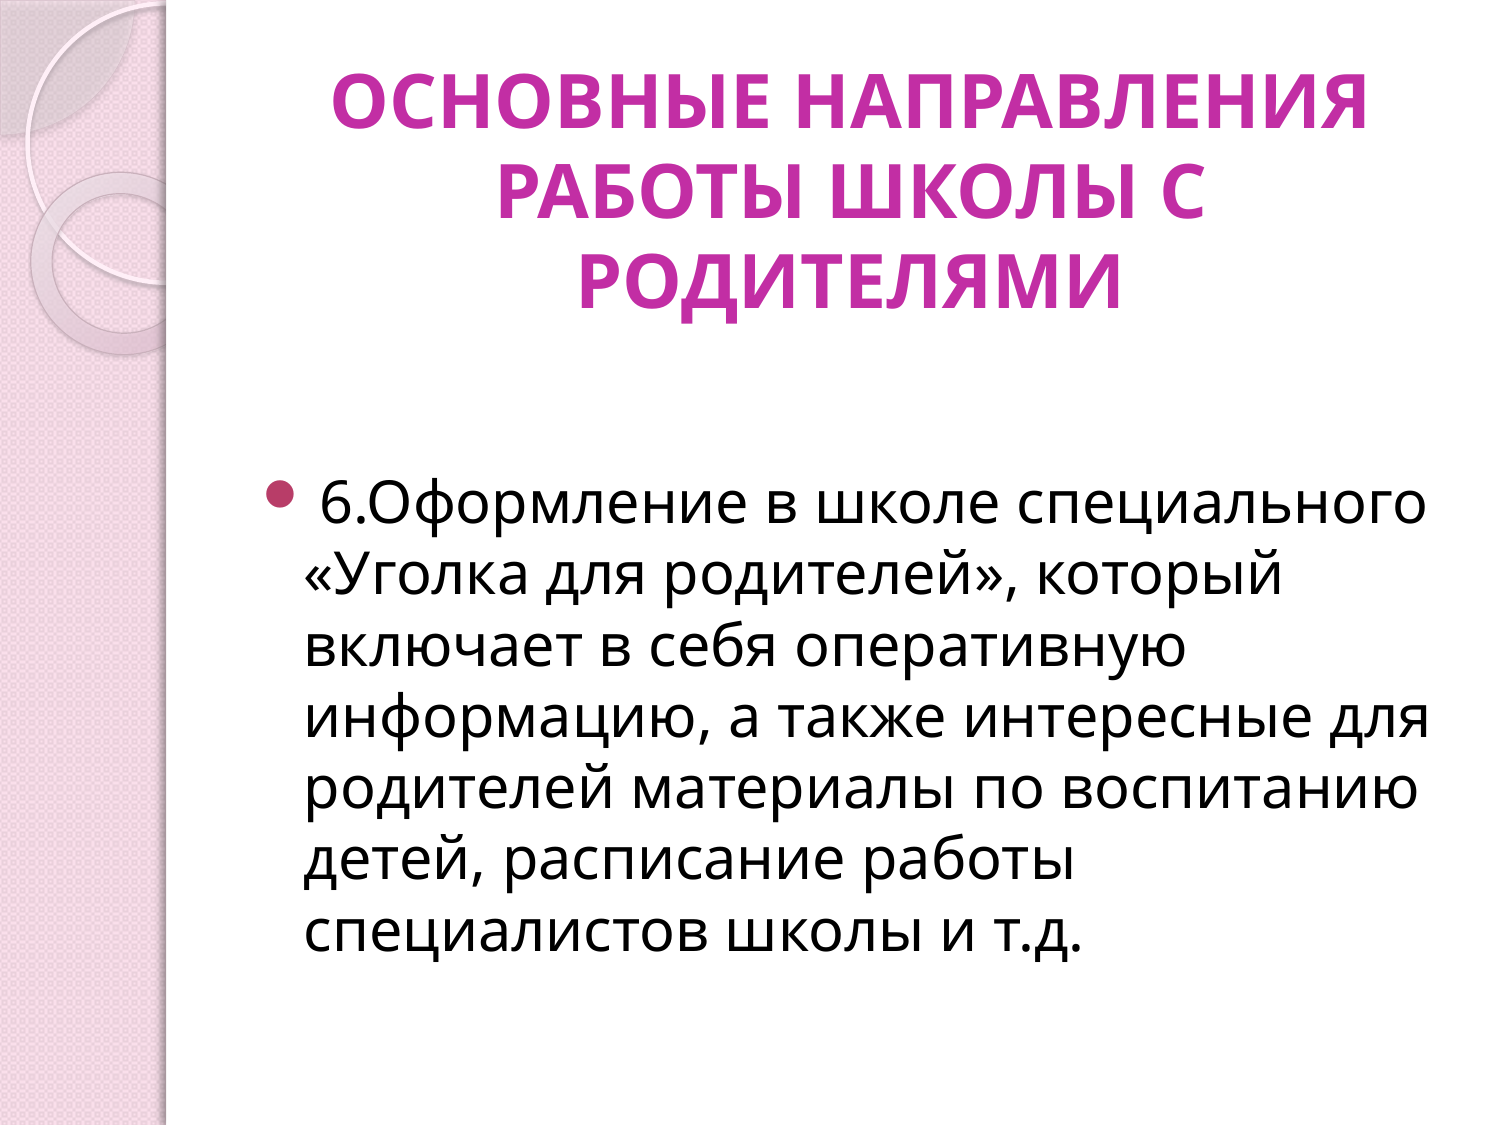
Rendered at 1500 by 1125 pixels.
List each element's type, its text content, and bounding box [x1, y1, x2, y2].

list 6.Оформление в школе специального «Уголка для родителей», который включает в себя оперативную информацию, а также интересные для родителей материалы по воспитанию детей, расписание работы специалистов школы и т.д. [235, 456, 1466, 1026]
title ОСНОВНЫЕ НАПРАВЛЕНИЯ РАБОТЫ ШКОЛЫ С РОДИТЕЛЯМИ [235, 45, 1466, 422]
